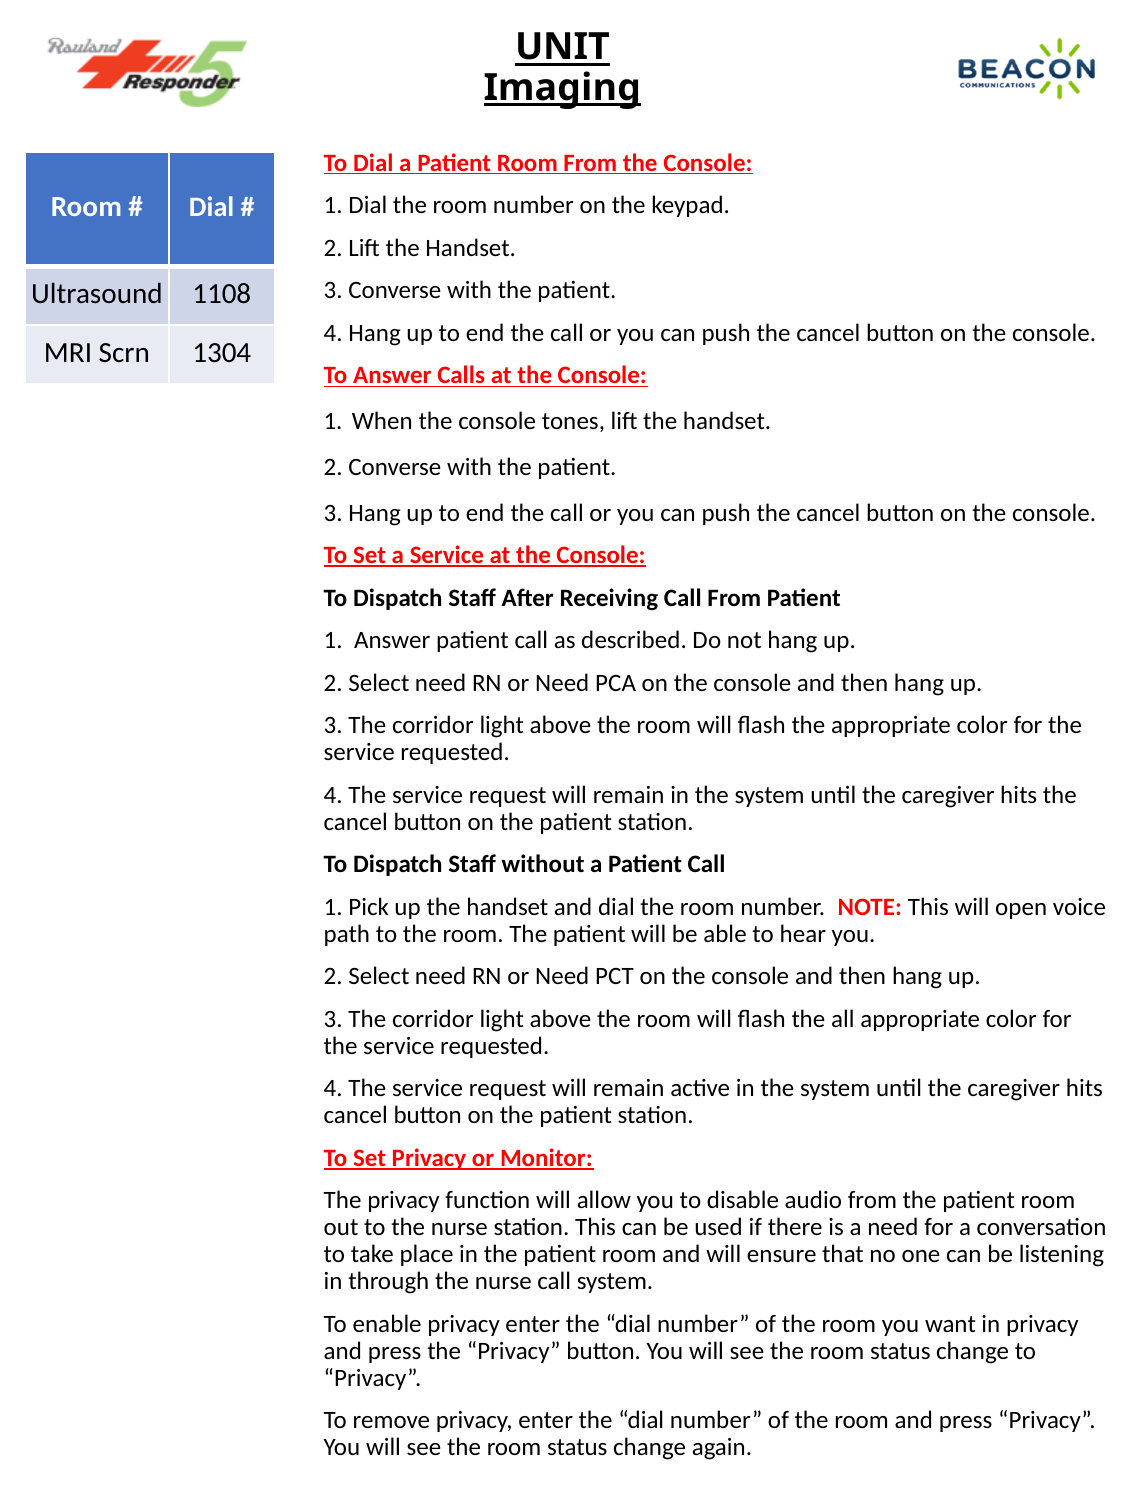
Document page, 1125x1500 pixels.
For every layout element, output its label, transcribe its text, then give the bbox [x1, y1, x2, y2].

title UNIT Imaging [395, 20, 730, 126]
table_header Room # [26, 153, 168, 264]
picture [952, 20, 1125, 108]
table_header Dial # [170, 153, 274, 264]
table_cell Ultrasound [26, 269, 168, 324]
subtitle To Dial a Patient Room From the Console: 1. Dial the room number on the keypad. 2. Lift the Handset. 3. Converse with the patient. 4. Hang up to end the call or you can push the cancel button on the console. To Answer Calls at the Console: When the console tones, lift the handset. 2. Converse with the patient. 3. Hang up to end the call or you can push the cancel button on the console. To Set a Service at the Console: To Dispatch Staff After Receiving Call From Patient 1. Answer patient call as described. Do not hang up. 2. Select need RN or Need PCA on the console and then hang up. 3. The corridor light above the room will flash the appropriate color for the service requested. 4. The service request will remain in the system until the caregiver hits the cancel button on the patient station. To Dispatch Staff without a Patient Call 1. Pick up the handset and dial the room number. NOTE: This will open voice path to the room. The patient will be able to hear you. 2. Select need RN or Need PCT on the console and then hang up. 3. The corridor light above the room will flash the all appropriate color for the service requested. 4. The service request will remain active in the system until the caregiver hits cancel button on the patient station. To Set Privacy or Monitor: The privacy function will allow you to disable audio from the patient room out to the nurse station. This can be used if there is a need for a conversation to take place in the patient room and will ensure that no one can be listening in through the nurse call system. To enable privacy enter the “dial number” of the room you want in privacy and press the “Privacy” button. You will see the room status change to “Privacy”. To remove privacy, enter the “dial number” of the room and press “Privacy”. You will see the room status change again. [308, 142, 1125, 1489]
table_cell 1304 [170, 326, 274, 383]
picture [23, 20, 267, 126]
table_cell MRI Scrn [26, 326, 168, 383]
table_cell 1108 [170, 269, 274, 324]
